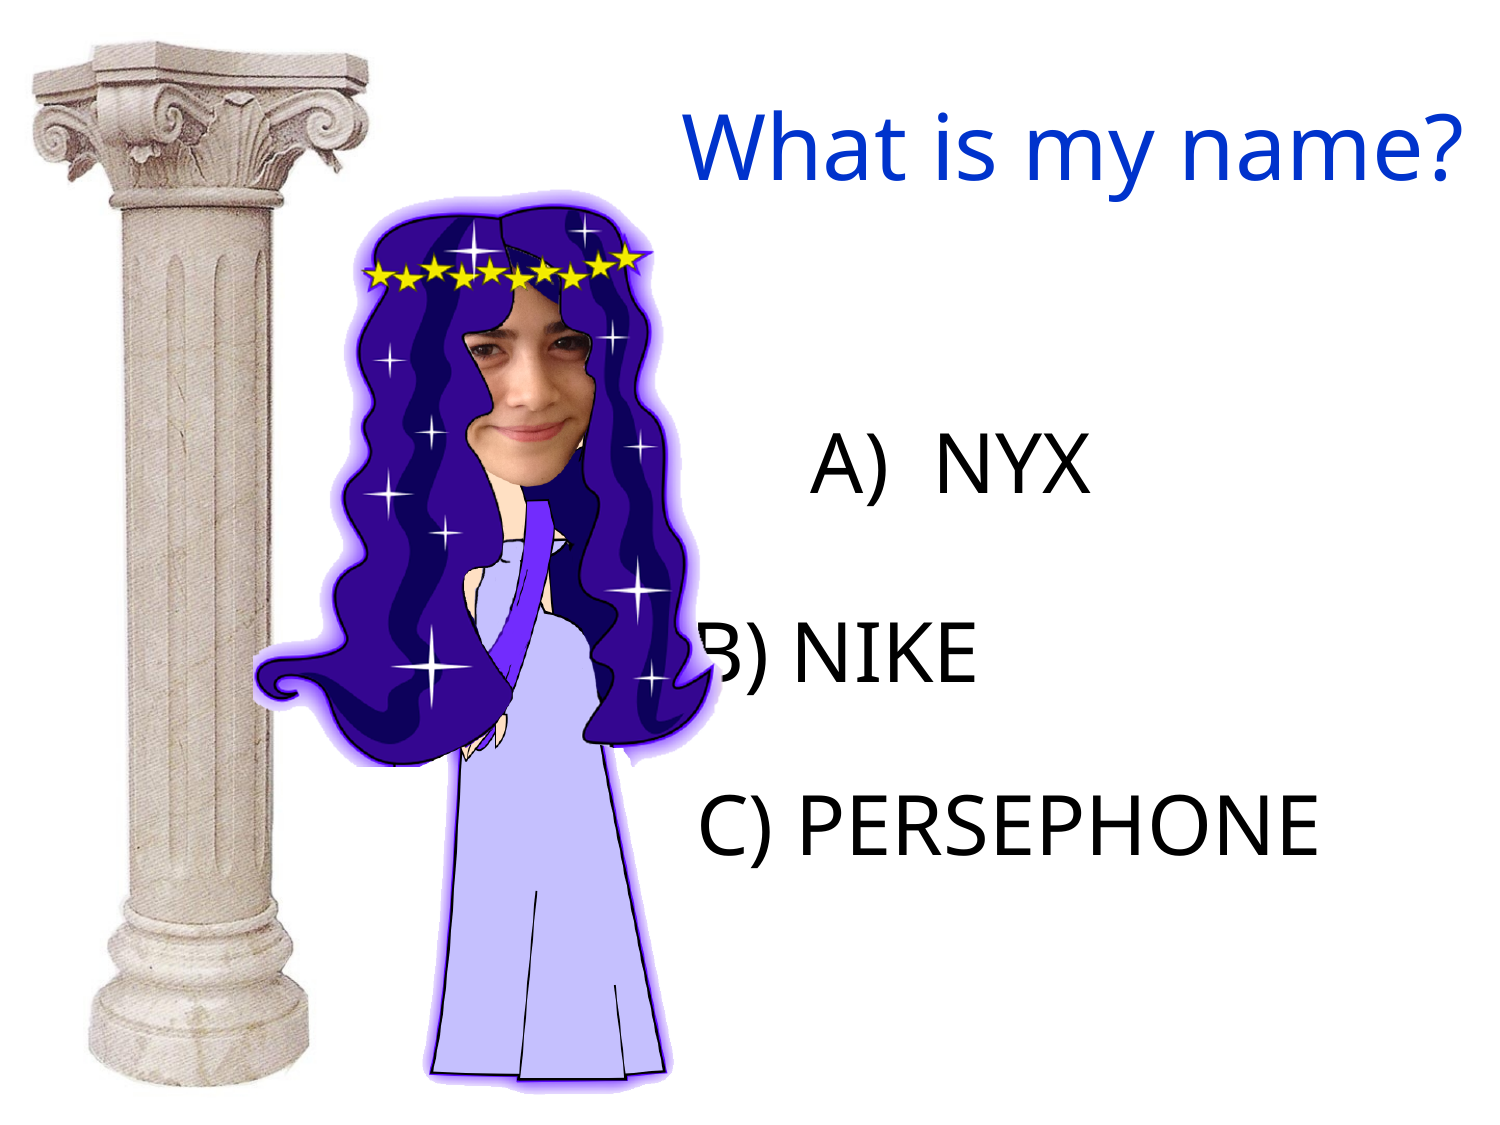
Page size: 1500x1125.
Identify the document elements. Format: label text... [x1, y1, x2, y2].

picture [0, 0, 738, 1125]
text_box C) PERSEPHONE [743, 664, 1500, 879]
text_box B) NIKE [743, 491, 1239, 664]
text_box NYX [796, 302, 1107, 491]
text_box What is my name? [666, 81, 1480, 207]
